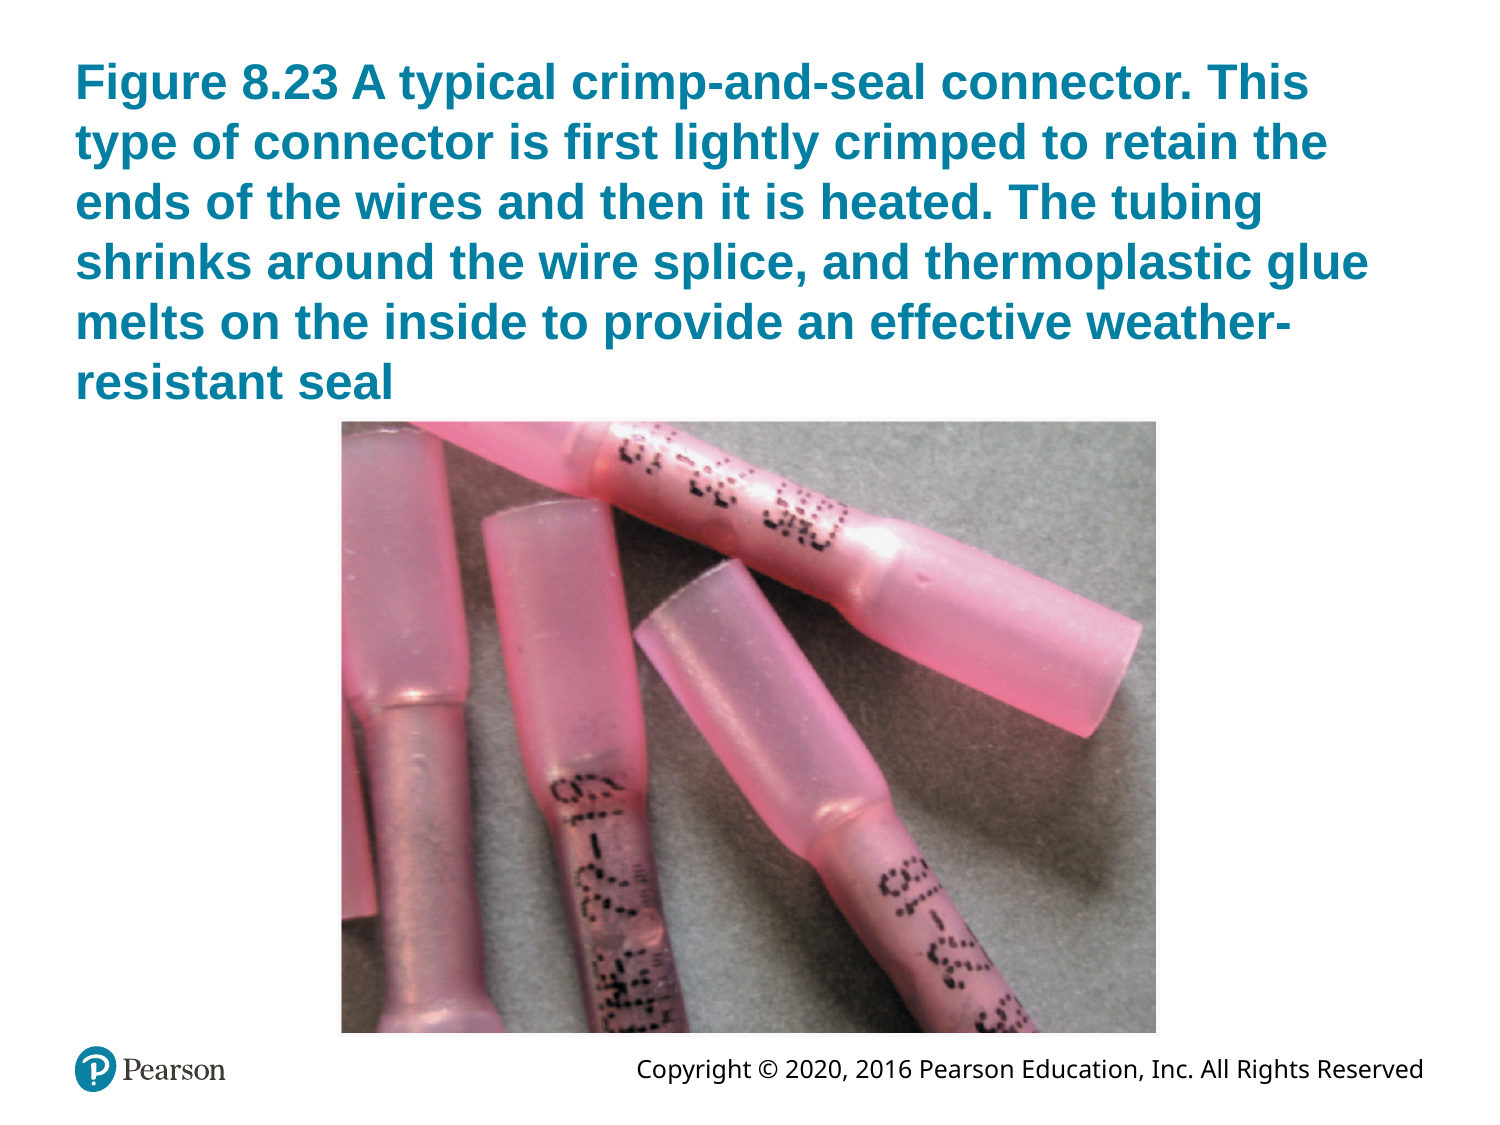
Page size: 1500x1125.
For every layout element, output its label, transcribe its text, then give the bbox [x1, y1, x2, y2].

picture [336, 417, 1160, 1037]
title Figure 8.23 A typical crimp-and-seal connector. This type of connector is first lightly crimped to retain the ends of the wires and then it is heated. The tubing shrinks around the wire splice, and thermoplastic glue melts on the inside to provide an effective weather-resistant seal [75, 50, 1425, 411]
